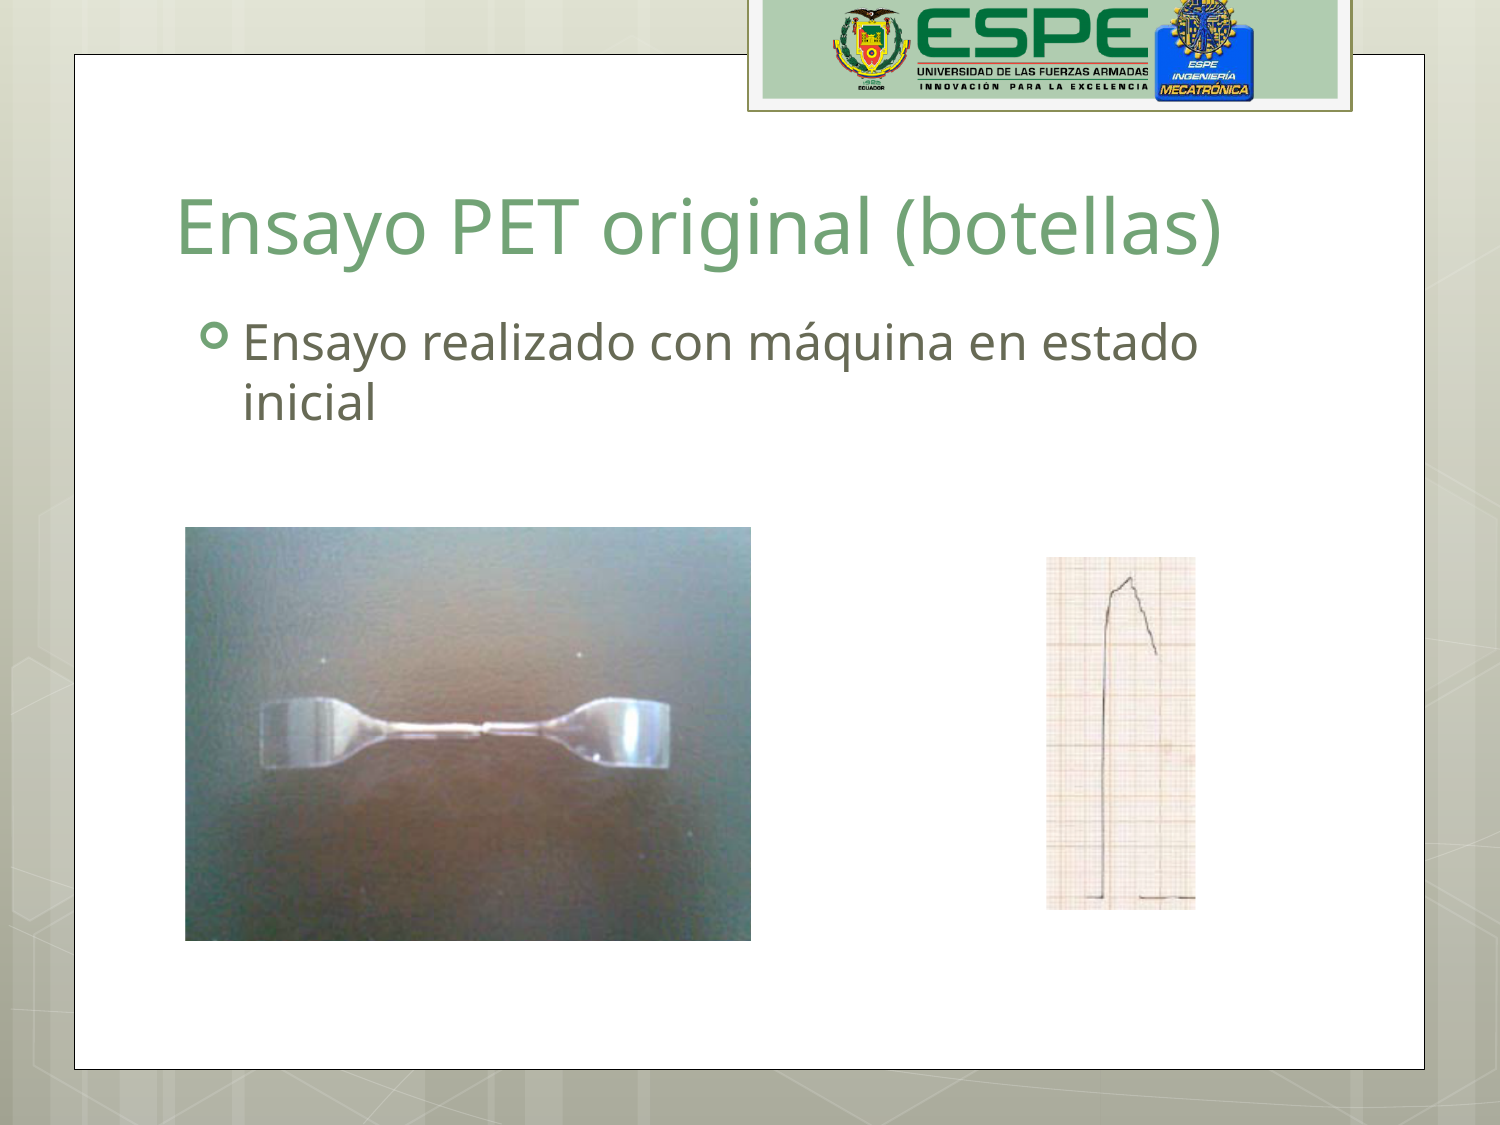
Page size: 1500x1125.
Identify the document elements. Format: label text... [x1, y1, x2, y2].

list Ensayo realizado con máquina en estado inicial [171, 302, 1283, 957]
picture [182, 526, 752, 941]
picture [832, 0, 1259, 102]
picture [1045, 557, 1202, 910]
title Ensayo PET original (botellas) [159, 90, 1312, 278]
